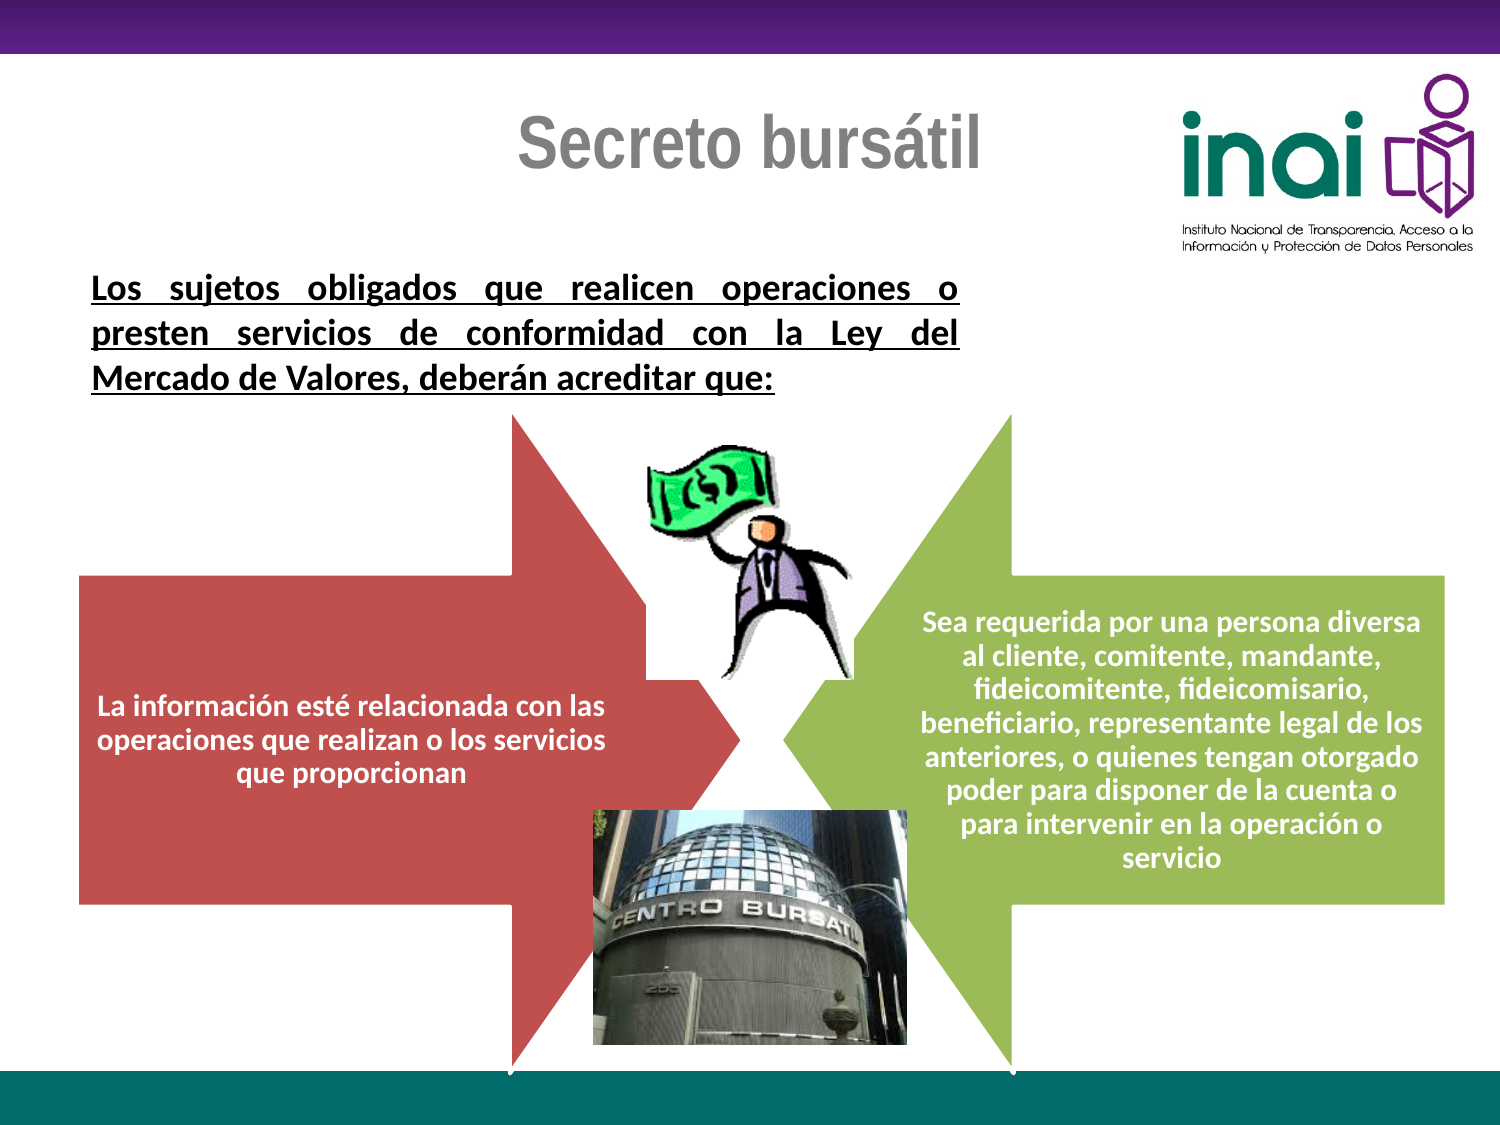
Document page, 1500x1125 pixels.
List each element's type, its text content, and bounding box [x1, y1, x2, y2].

text_box Los sujetos obligados que realicen operaciones o presten servicios de conformidad con la Ley del Mercado de Valores, deberán acreditar que: [76, 255, 975, 405]
picture [1151, 57, 1497, 268]
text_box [76, 406, 1448, 1074]
picture [646, 445, 854, 680]
picture [0, 1071, 1500, 1125]
title Secreto bursátil [75, 37, 1425, 241]
picture [593, 810, 907, 1046]
